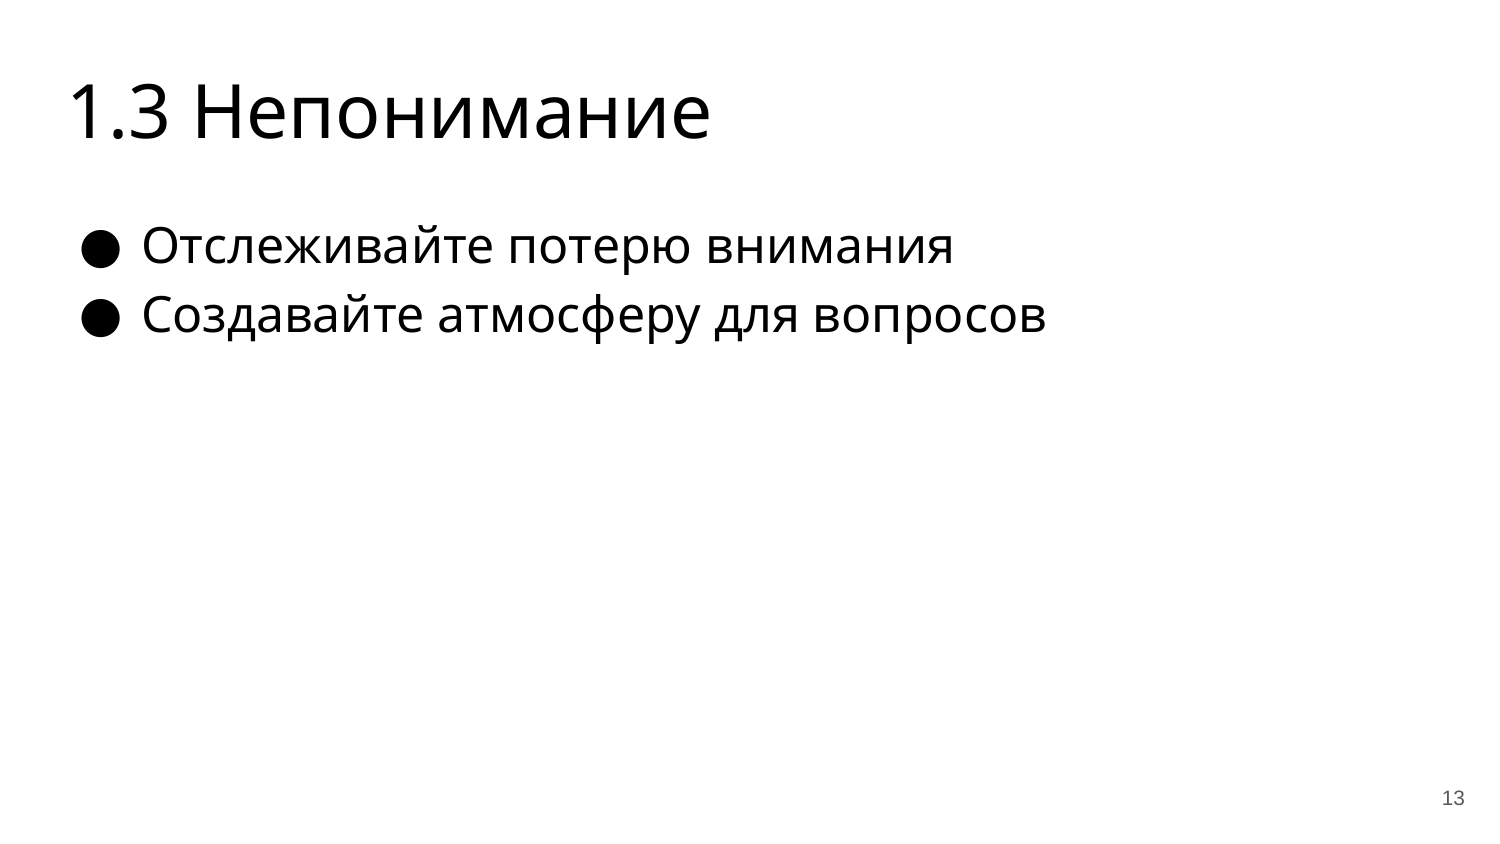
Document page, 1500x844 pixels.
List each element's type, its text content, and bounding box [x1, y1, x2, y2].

list Отслеживайте потерю внимания Создавайте атмосферу для вопросов [51, 189, 1449, 815]
title 1.3 Непонимание [51, 48, 1449, 143]
slide_number 13 [1389, 764, 1480, 830]
